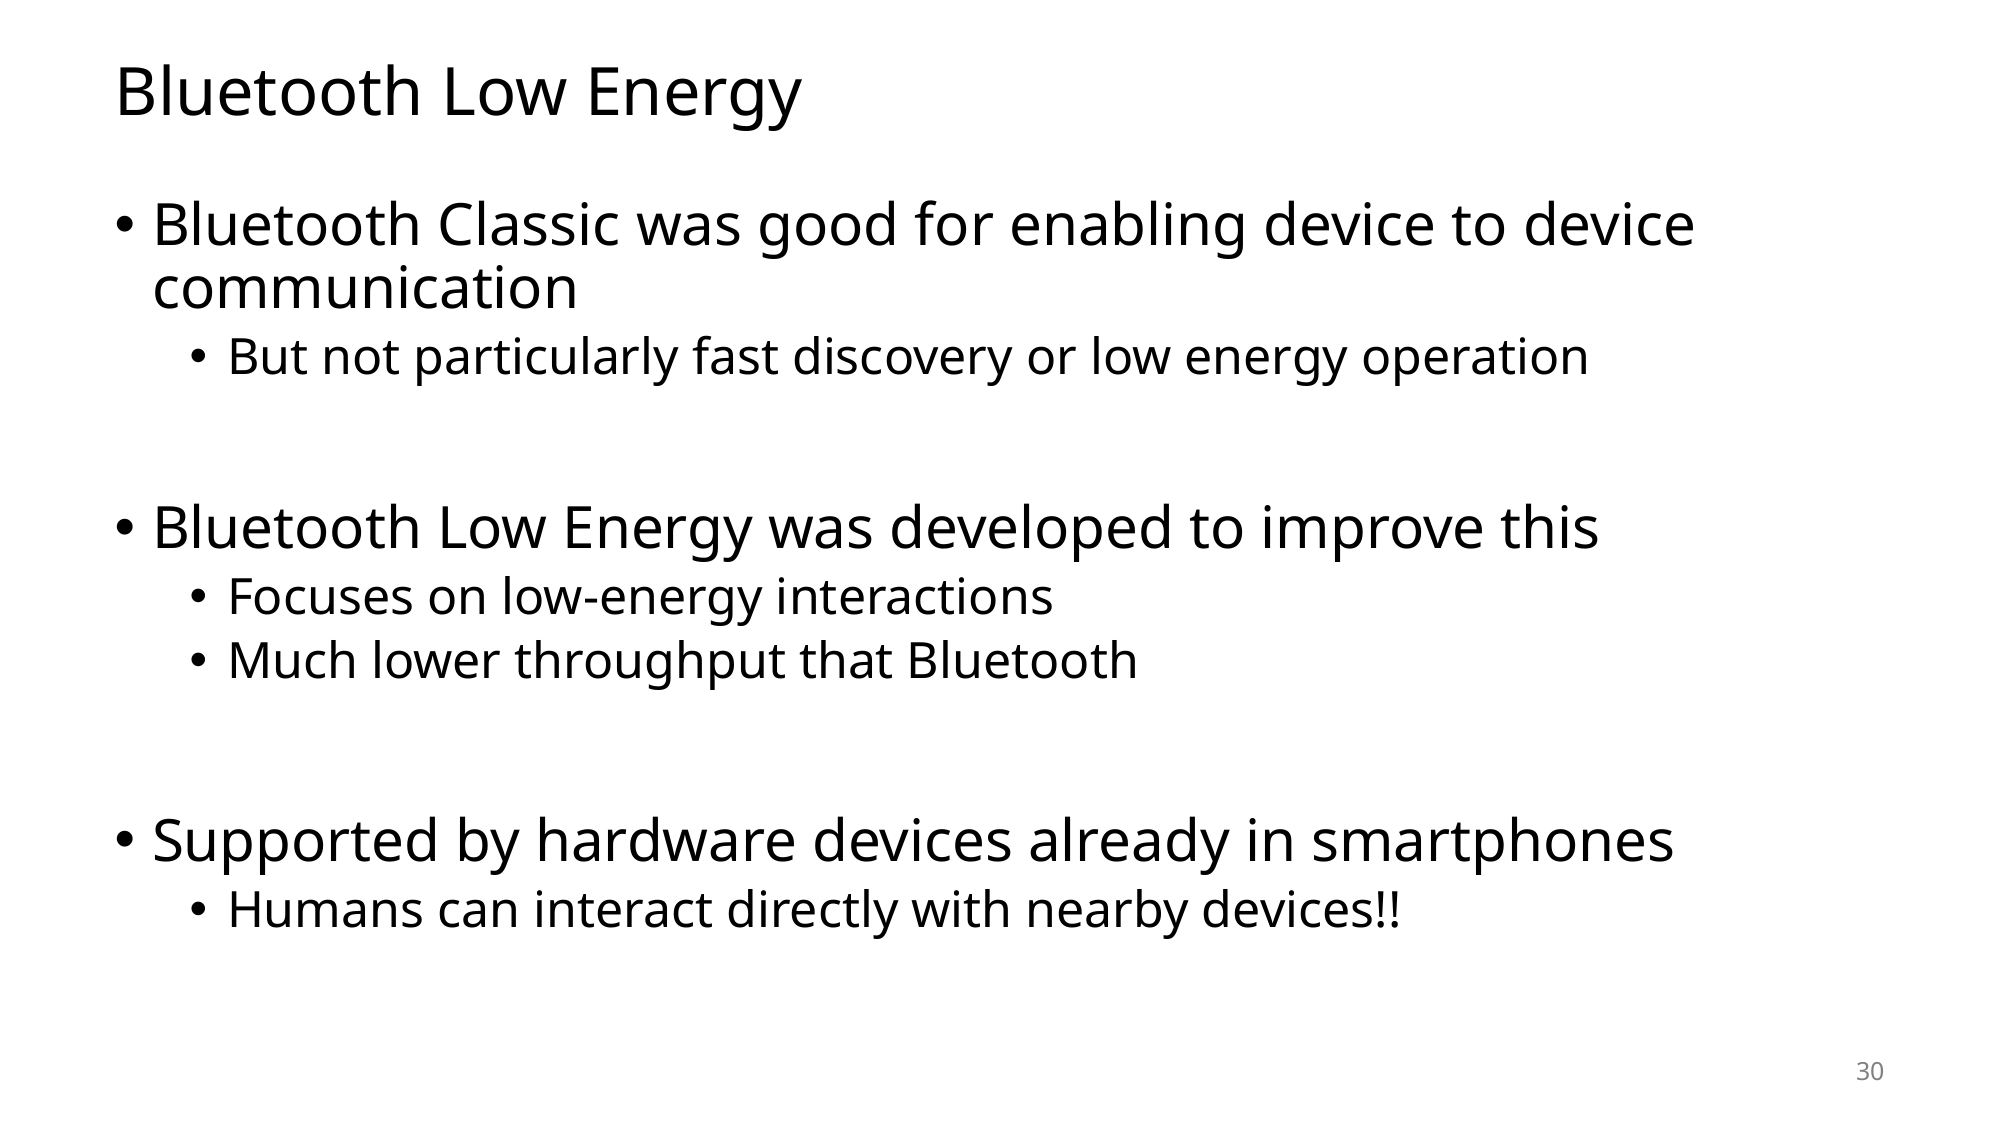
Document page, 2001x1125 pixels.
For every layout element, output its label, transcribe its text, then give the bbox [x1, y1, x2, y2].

title Bluetooth Low Energy [99, 37, 1900, 150]
slide_number 30 [1749, 1042, 1900, 1103]
list Bluetooth Classic was good for enabling device to device communication But not particularly fast discovery or low energy operation Bluetooth Low Energy was developed to improve this Focuses on low-energy interactions Much lower throughput that Bluetooth Supported by hardware devices already in smartphones Humans can interact directly with nearby devices!! [99, 187, 1900, 1013]
